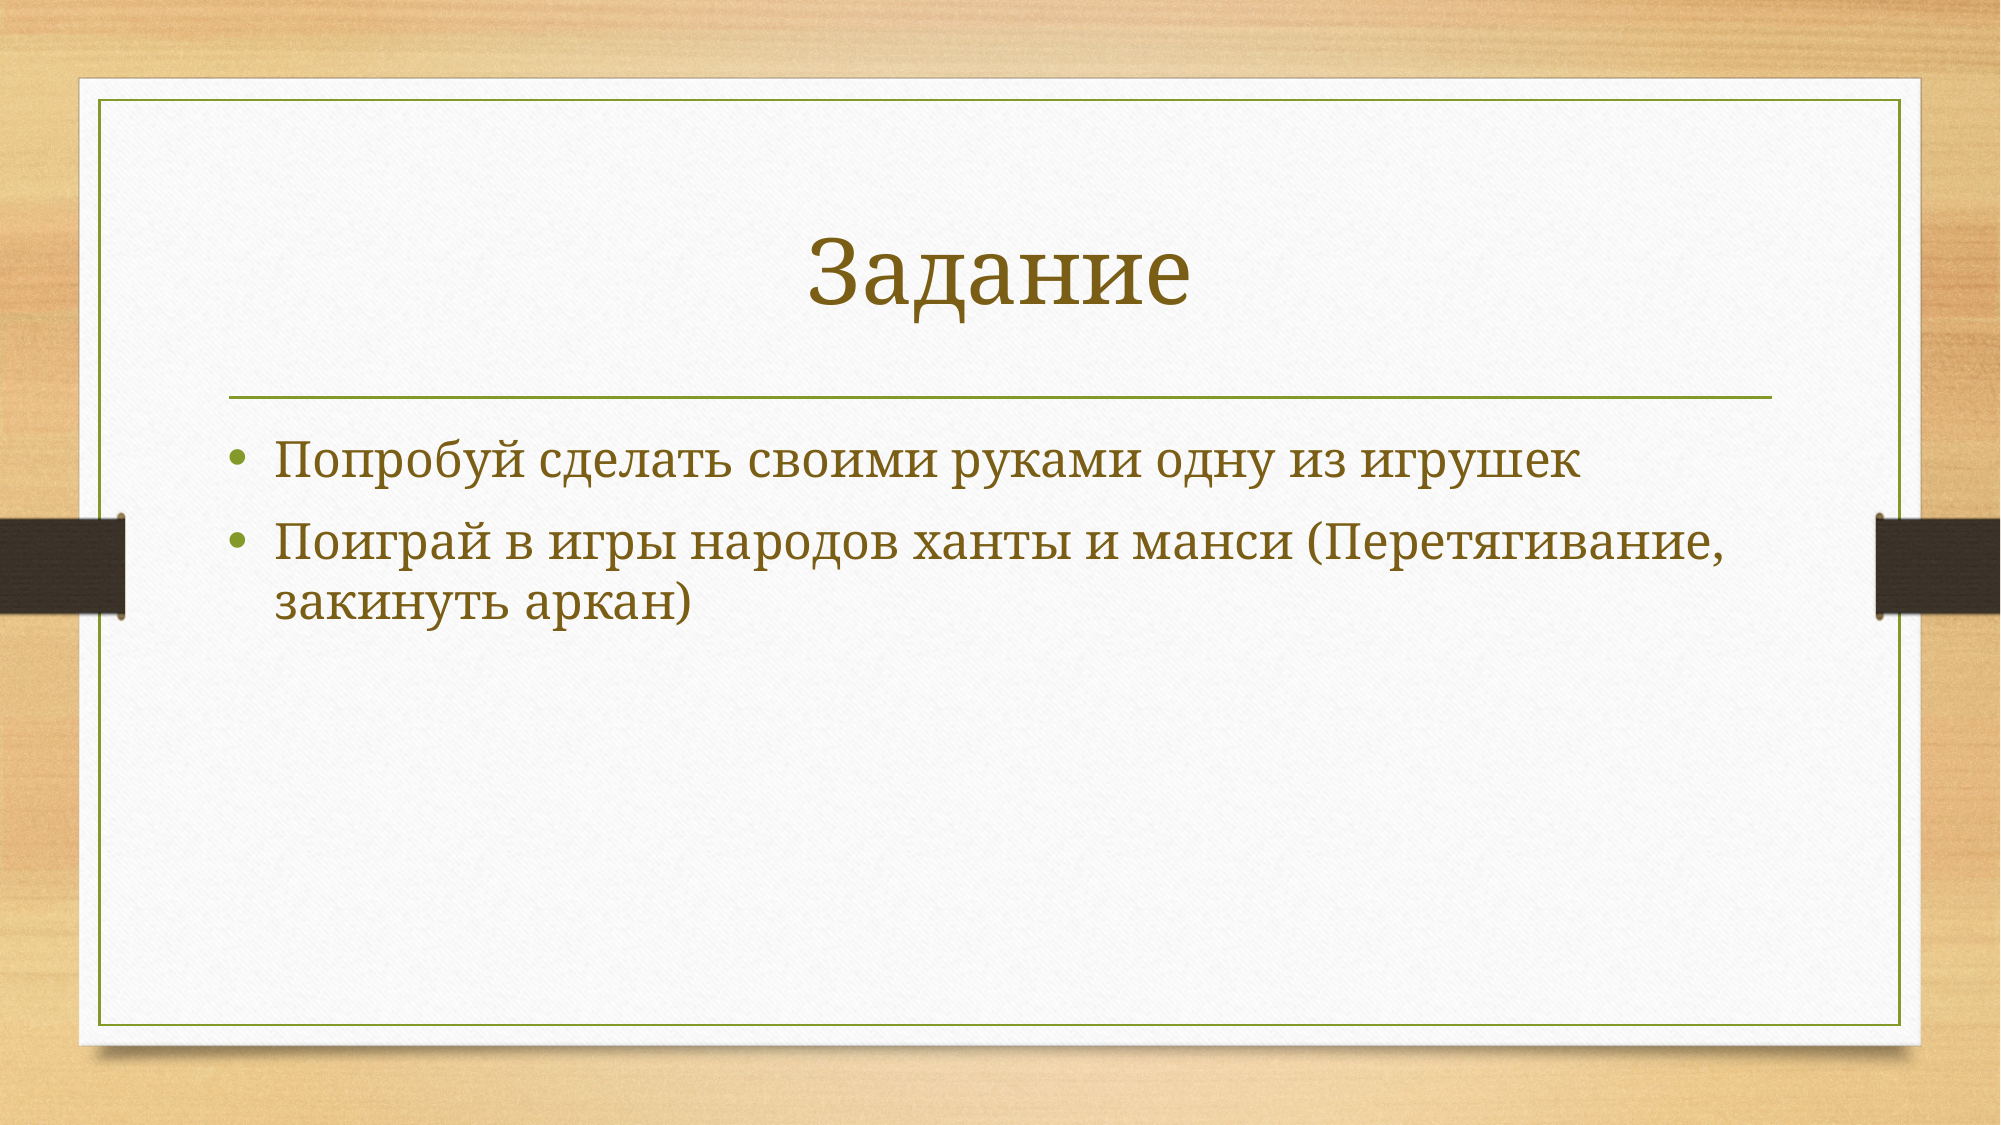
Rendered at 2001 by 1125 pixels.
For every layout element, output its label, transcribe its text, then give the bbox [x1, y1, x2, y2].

list Попробуй сделать своими руками одну из игрушек Поиграй в игры народов ханты и манси (Перетягивание, закинуть аркан) [212, 419, 1788, 964]
picture [0, 0, 2001, 1125]
title Задание [212, 161, 1788, 375]
